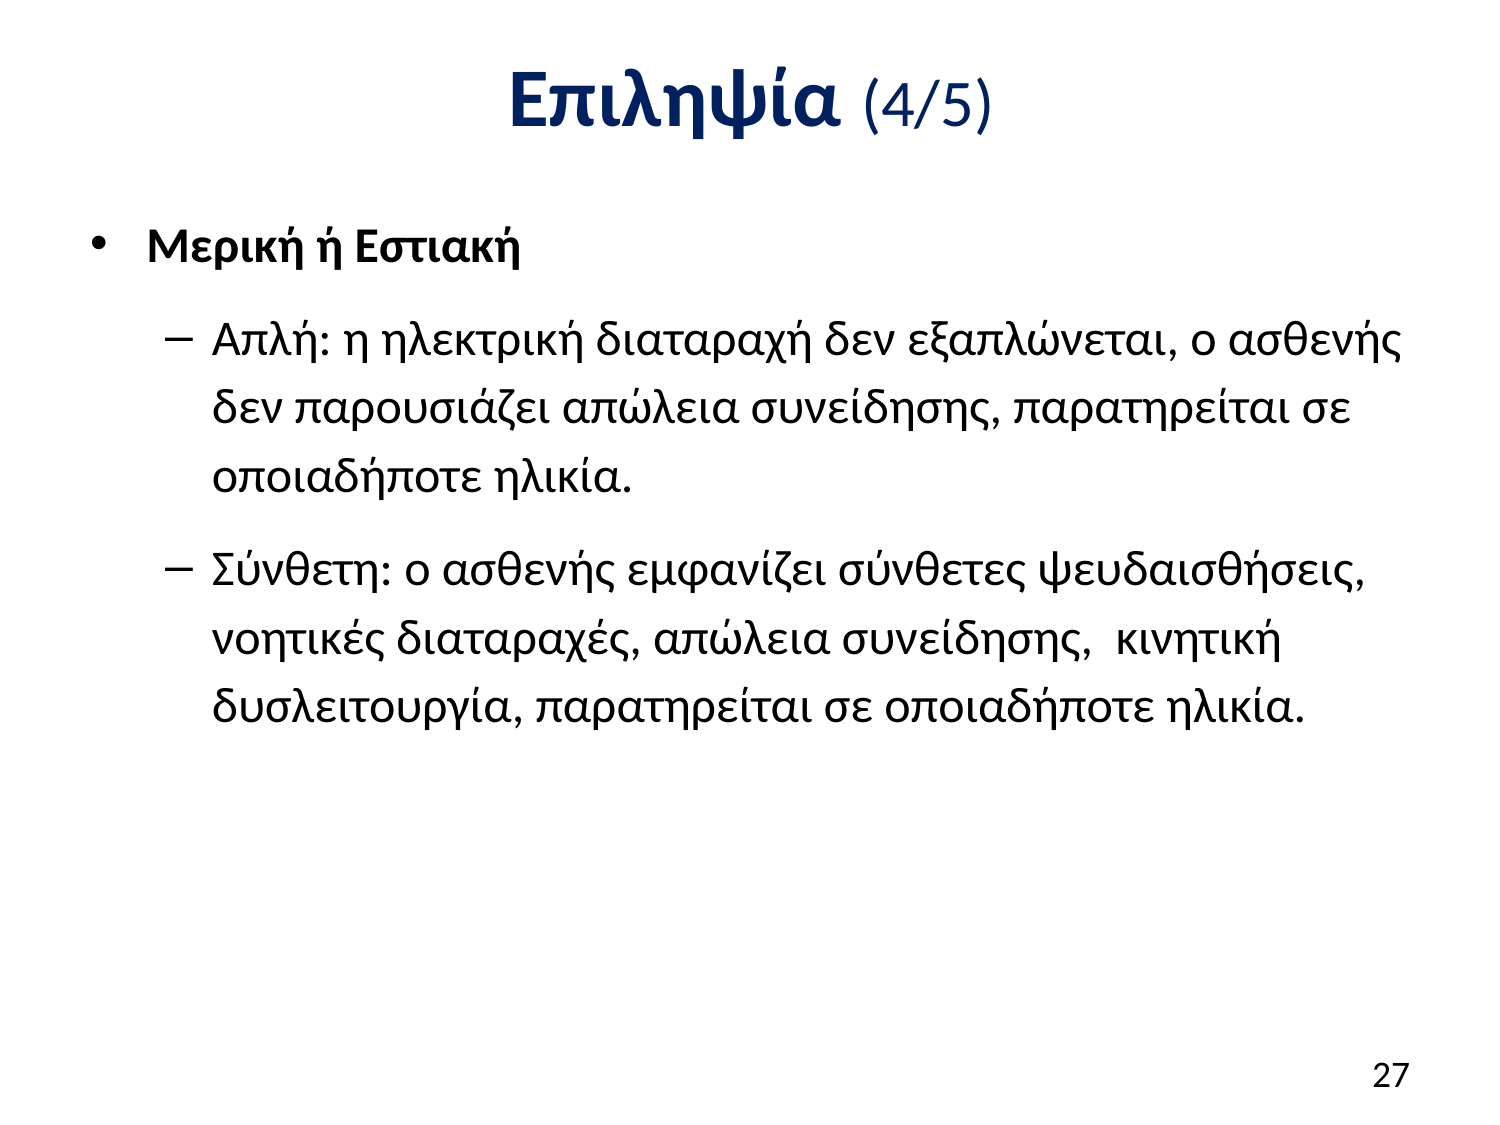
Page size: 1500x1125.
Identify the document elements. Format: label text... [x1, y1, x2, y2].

title Επιληψία (4/5) [76, 19, 1427, 169]
list Μερική ή Εστιακή Απλή: η ηλεκτρική διαταραχή δεν εξαπλώνεται, ο ασθενής δεν παρουσιάζει απώλεια συνείδησης, παρατηρείται σε οποιαδήποτε ηλικία. Σύνθετη: ο ασθενής εμφανίζει σύνθετες ψευδαισθήσεις, νοητικές διαταραχές, απώλεια συνείδησης, κινητική δυσλειτουργία, παρατηρείται σε οποιαδήποτε ηλικία. [75, 196, 1425, 1024]
text_box 26 [1074, 1042, 1425, 1103]
